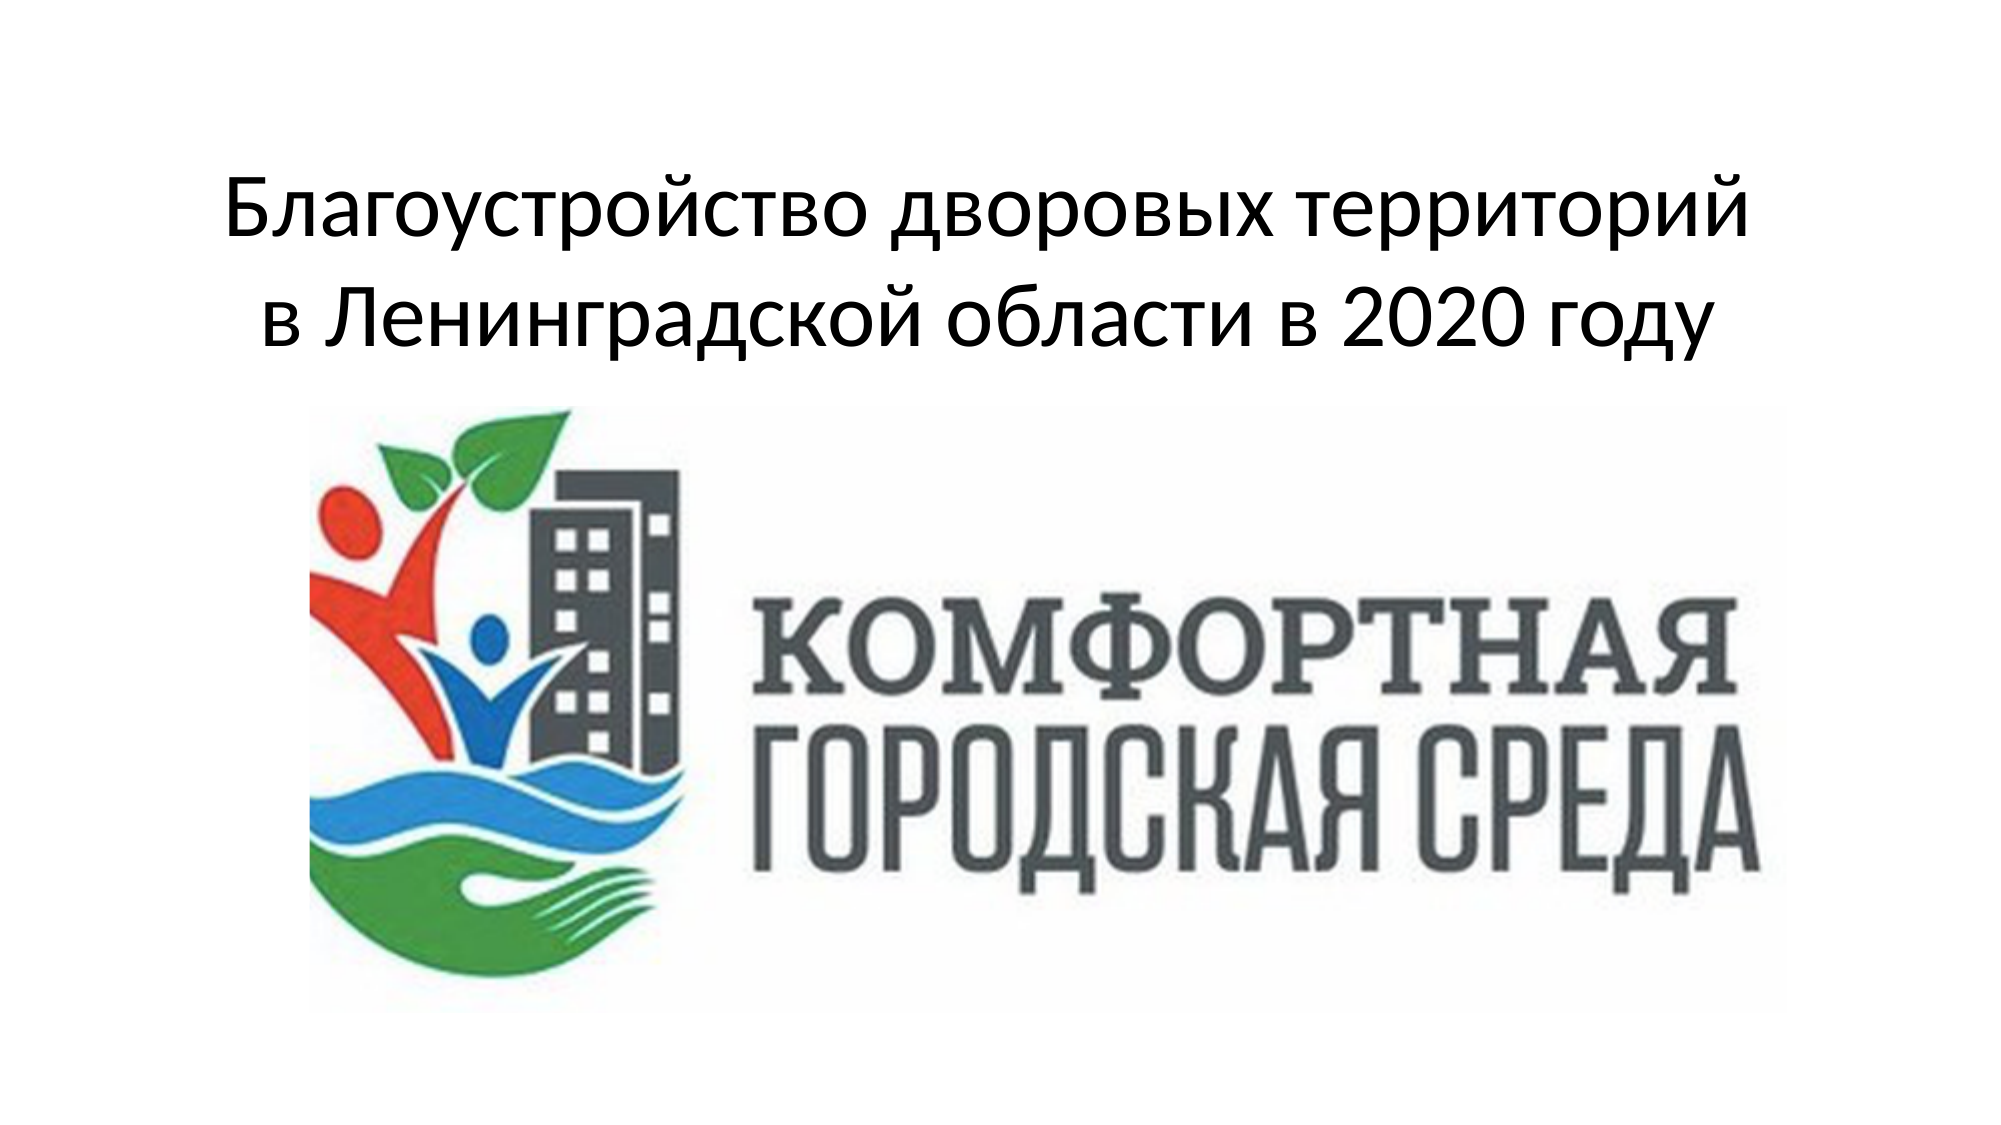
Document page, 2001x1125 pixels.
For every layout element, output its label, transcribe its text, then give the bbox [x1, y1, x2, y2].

title Благоустройство дворовых территорий в Ленинградской области в 2020 году [138, 134, 1839, 376]
picture [309, 405, 1787, 1013]
